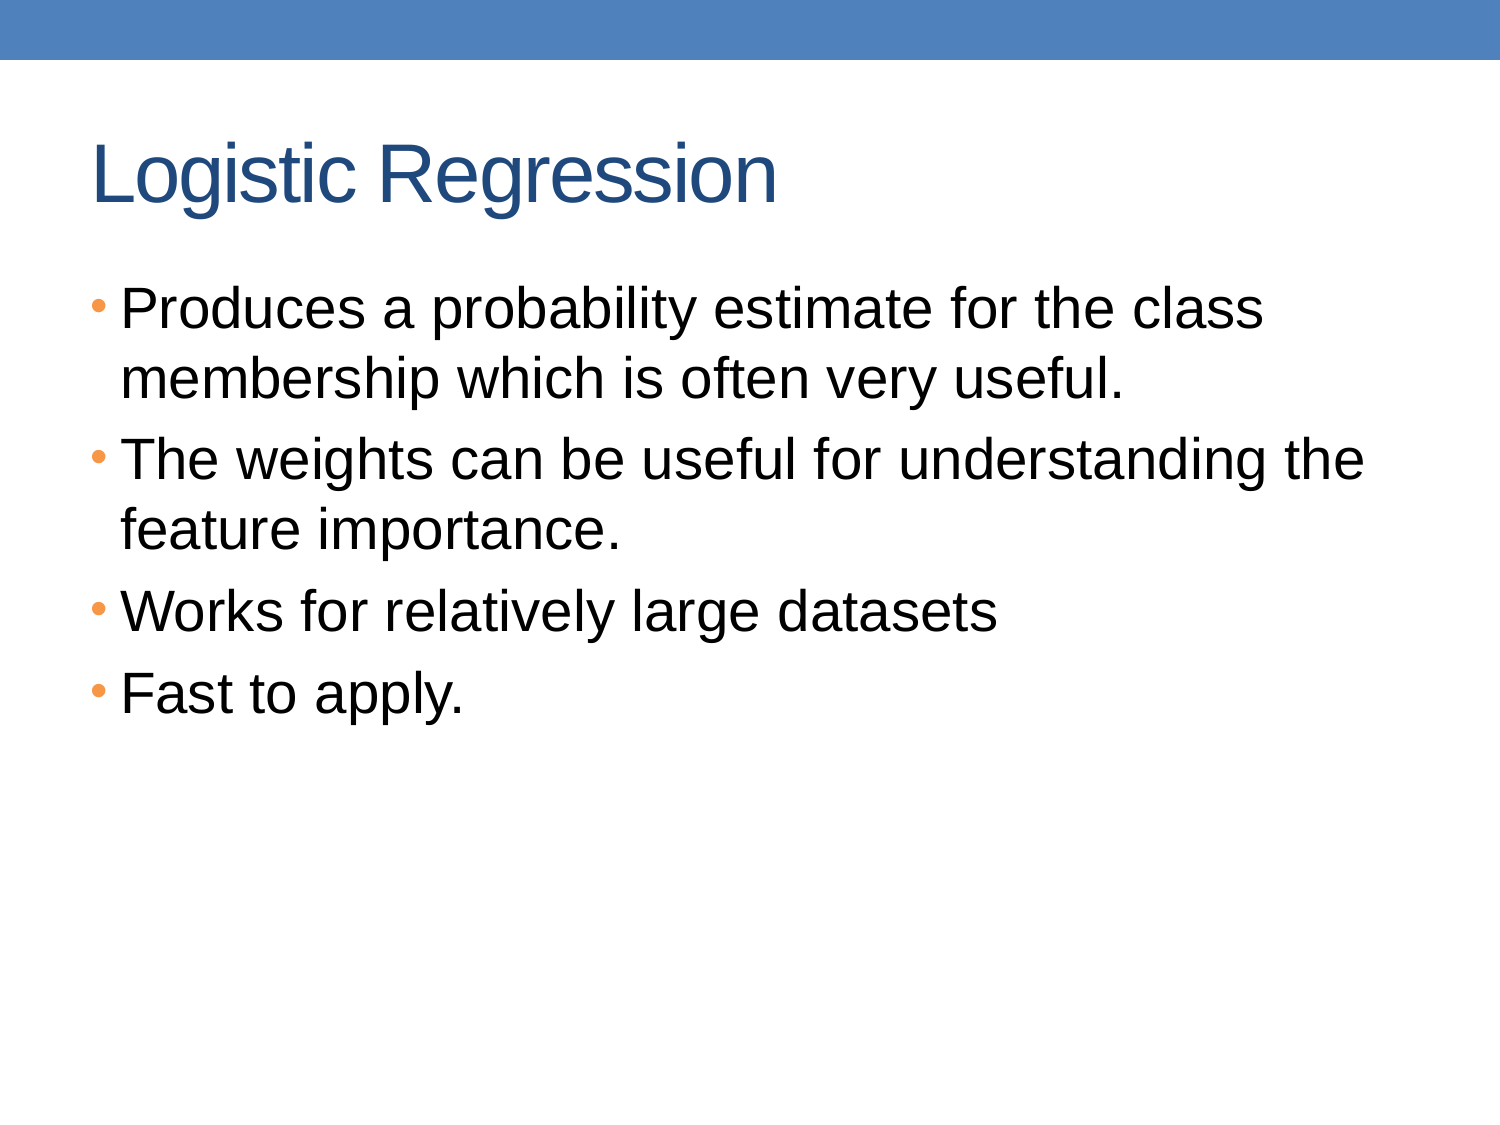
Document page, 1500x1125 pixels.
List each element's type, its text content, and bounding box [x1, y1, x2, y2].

title Logistic Regression [75, 87, 1425, 250]
list Produces a probability estimate for the class membership which is often very useful. The weights can be useful for understanding the feature importance. Works for relatively large datasets Fast to apply. [75, 262, 1425, 1063]
